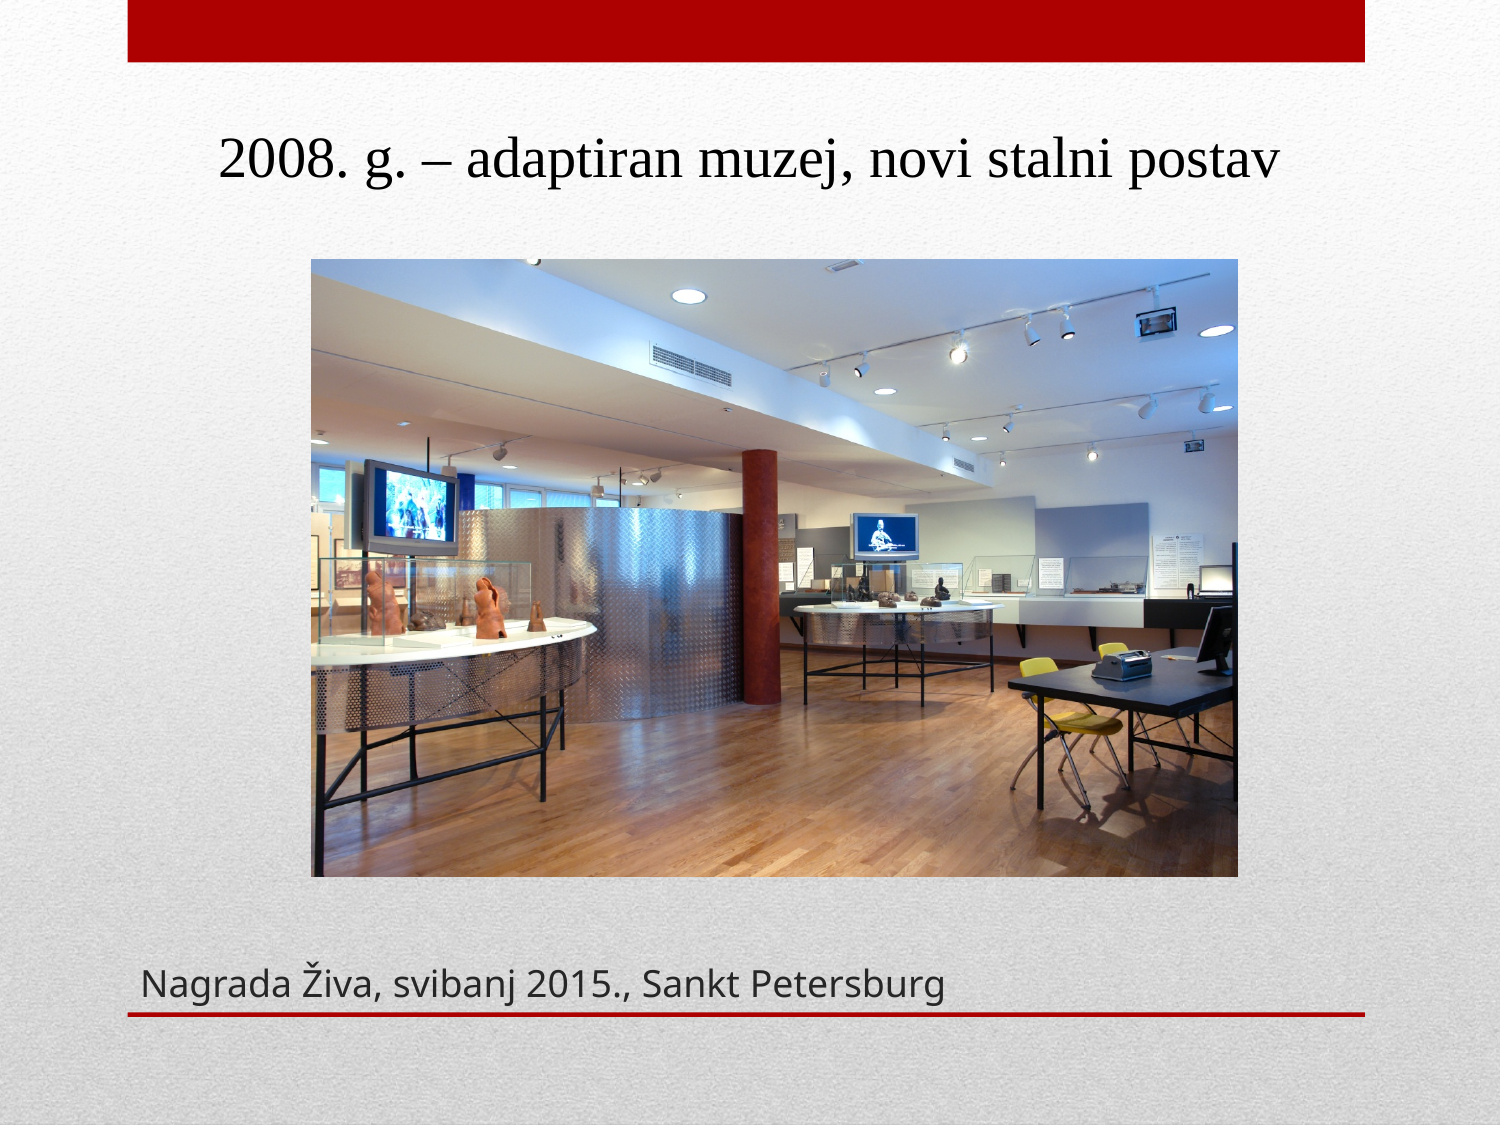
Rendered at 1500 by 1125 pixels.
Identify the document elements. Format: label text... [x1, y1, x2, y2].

picture [310, 258, 1239, 878]
title Nagrada Živa, svibanj 2015., Sankt Petersburg [125, 750, 1238, 1013]
text_box 2008. g. – adaptiran muzej, novi stalni postav [0, 112, 1500, 197]
